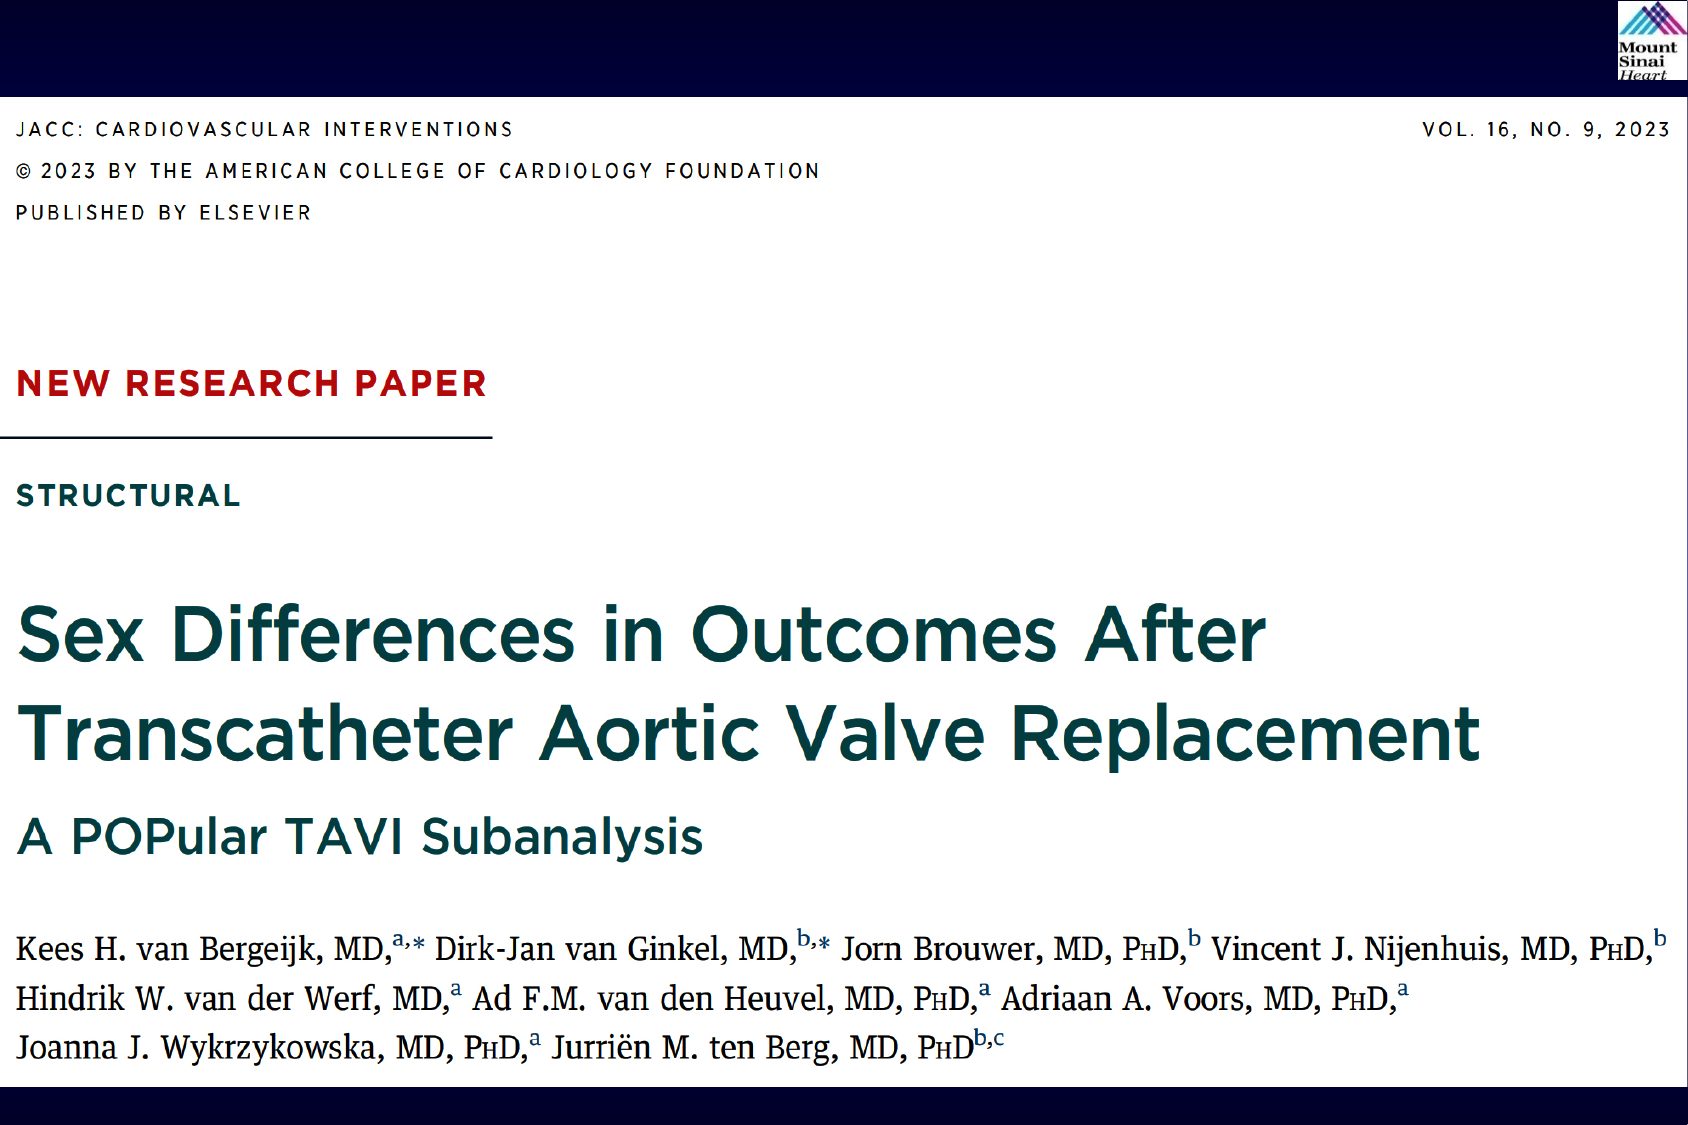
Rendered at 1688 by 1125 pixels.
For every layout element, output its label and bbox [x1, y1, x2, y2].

picture [1617, 1, 1688, 80]
picture [0, 96, 1688, 1087]
